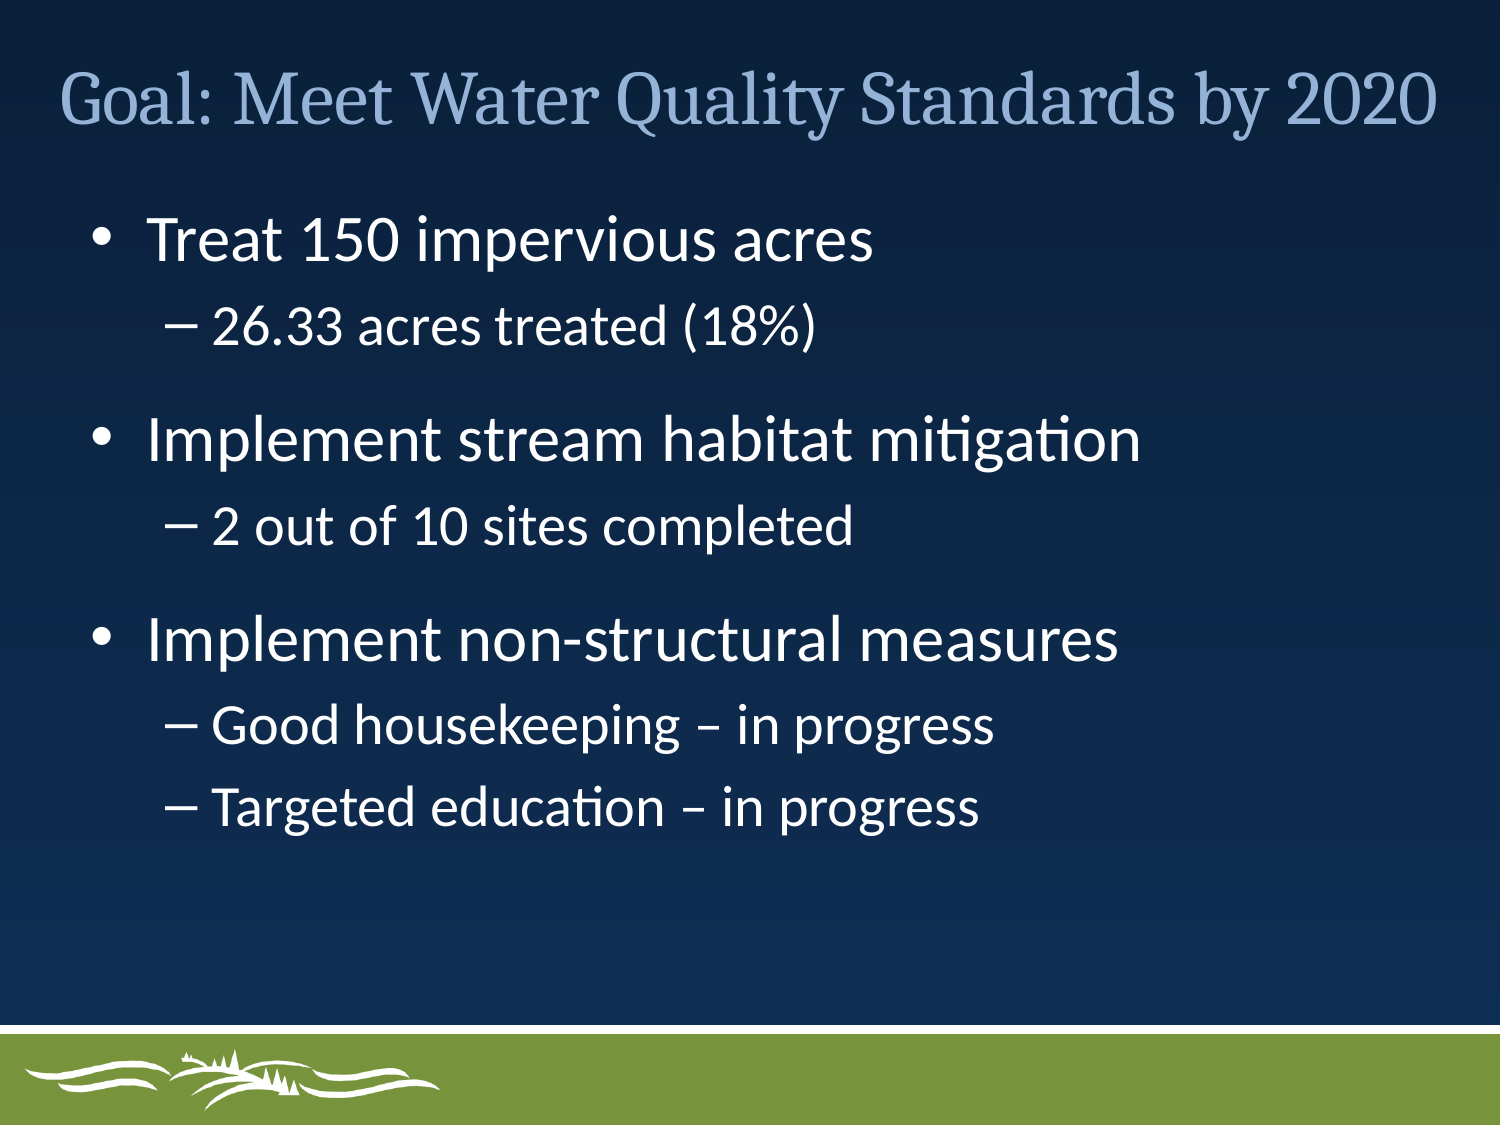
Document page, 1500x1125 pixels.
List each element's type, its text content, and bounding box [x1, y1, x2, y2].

picture [24, 1048, 440, 1111]
title Goal: Meet Water Quality Standards by 2020 [0, 0, 1500, 188]
list Treat 150 impervious acres 26.33 acres treated (18%) Implement stream habitat mitigation 2 out of 10 sites completed Implement non-structural measures Good housekeeping – in progress Targeted education – in progress [75, 187, 1425, 930]
